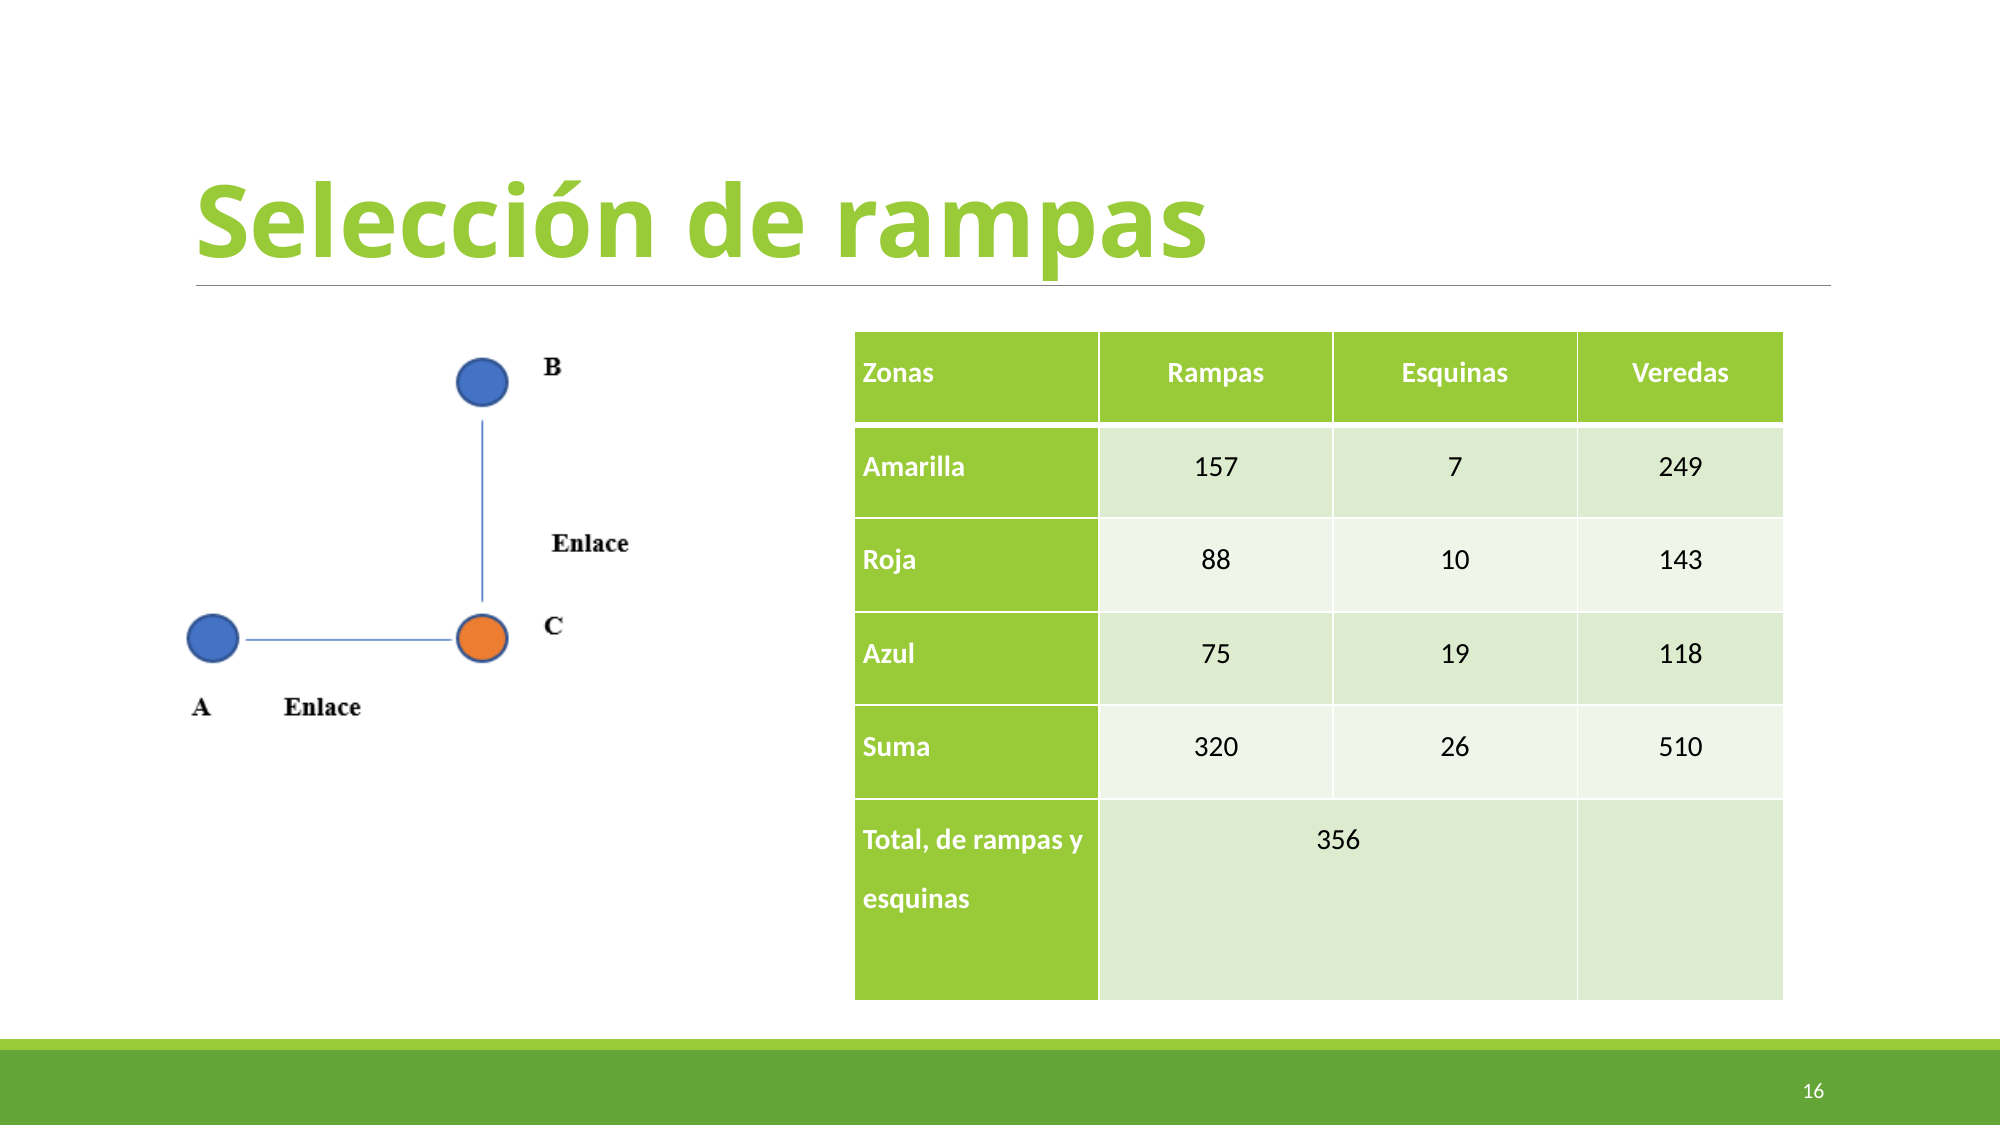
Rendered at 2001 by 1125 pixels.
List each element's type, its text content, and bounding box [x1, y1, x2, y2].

table_cell 143 [1578, 519, 1783, 611]
table_cell 10 [1334, 519, 1577, 611]
table_cell 88 [1100, 519, 1332, 611]
slide_number 16 [1624, 1059, 1840, 1120]
table_cell 7 [1334, 428, 1577, 517]
table_cell 118 [1578, 613, 1783, 704]
title Selección de rampas [180, 47, 1830, 285]
table_cell 356 [1100, 800, 1577, 1000]
table_cell Suma [855, 706, 1098, 798]
table_cell 75 [1100, 613, 1332, 704]
table_cell [1578, 800, 1783, 1000]
table_cell 19 [1334, 613, 1577, 704]
table_header Rampas [1100, 332, 1332, 422]
table_cell 26 [1334, 706, 1577, 798]
table_header Veredas [1578, 332, 1783, 422]
table_cell 157 [1100, 428, 1332, 517]
table_cell Roja [855, 519, 1098, 611]
table_header Esquinas [1334, 332, 1577, 422]
table_cell 510 [1578, 706, 1783, 798]
table_cell Azul [855, 613, 1098, 704]
table_cell 320 [1100, 706, 1332, 798]
picture [163, 331, 646, 739]
table_header Zonas [855, 332, 1098, 422]
table_cell 249 [1578, 428, 1783, 517]
table_cell Amarilla [855, 428, 1098, 517]
table_cell Total, de rampas y esquinas [855, 800, 1098, 1000]
